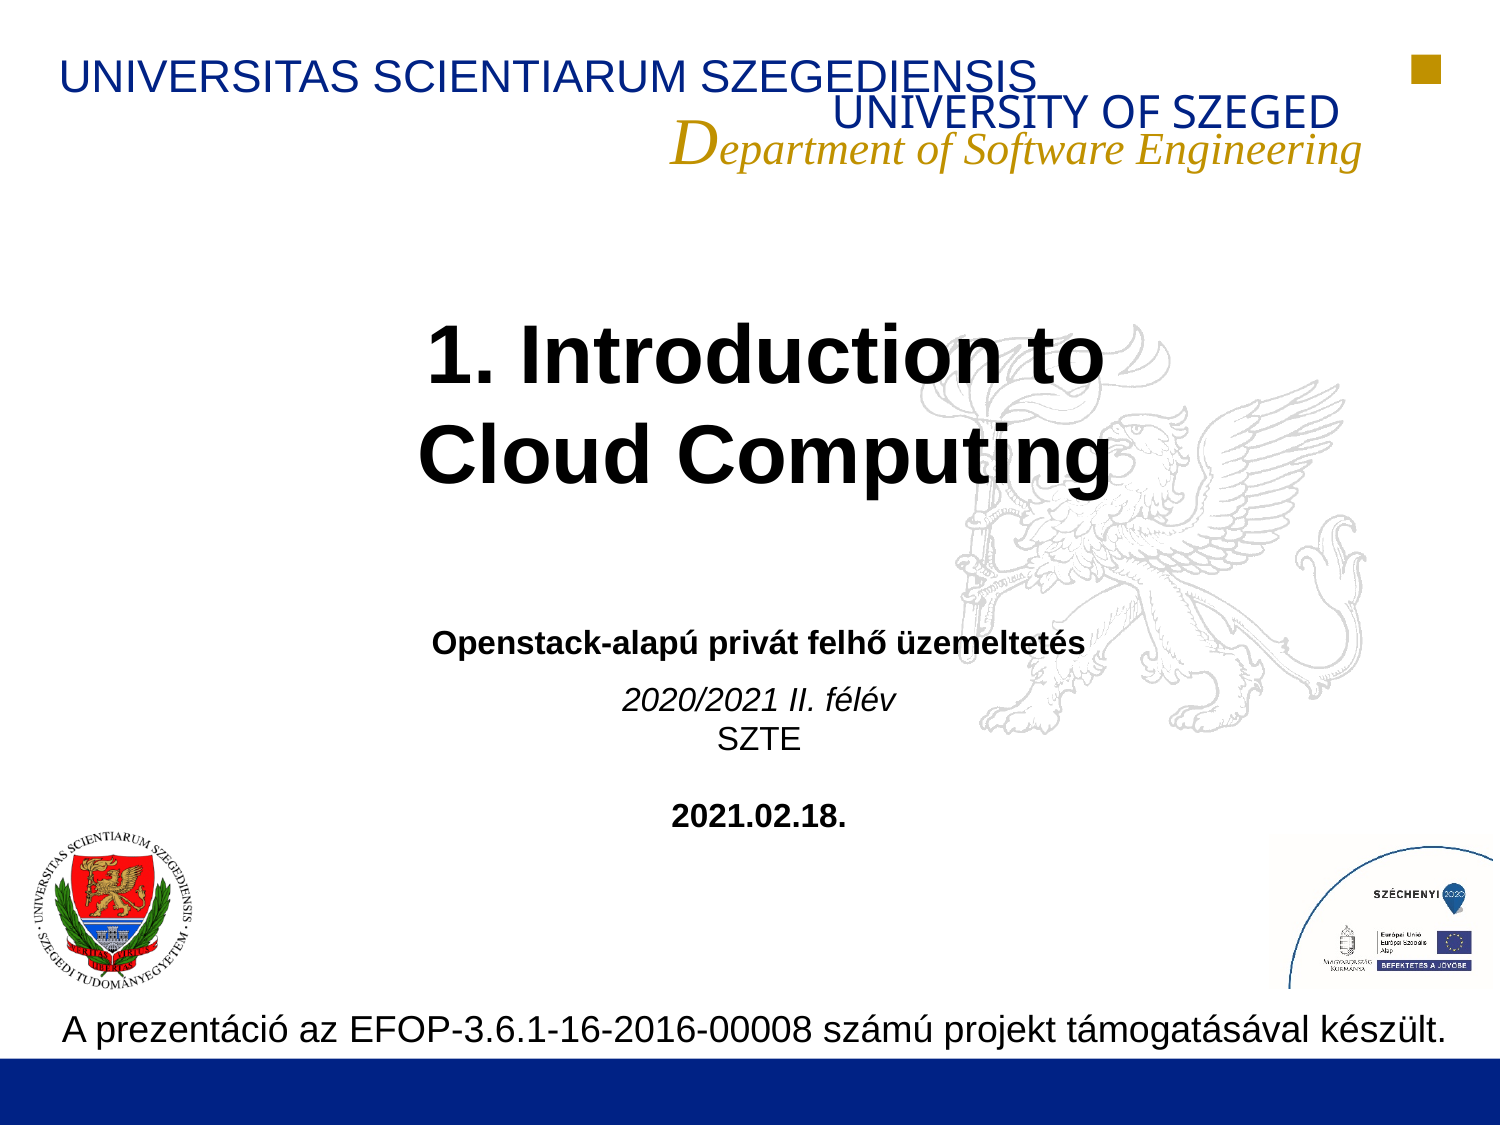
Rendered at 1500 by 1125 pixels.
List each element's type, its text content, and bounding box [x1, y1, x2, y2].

title 1. Introduction to Cloud Computing [152, 187, 1382, 613]
picture [1269, 834, 1493, 989]
subtitle Openstack-alapú privát felhő üzemeltetés 2020/2021 II. félév SZTE 2021.02.18. [234, 620, 1285, 843]
text_box A prezentáció az EFOP-3.6.1-16-2016-00008 számú projekt támogatásával készült. [47, 997, 1463, 1058]
picture [29, 822, 198, 996]
